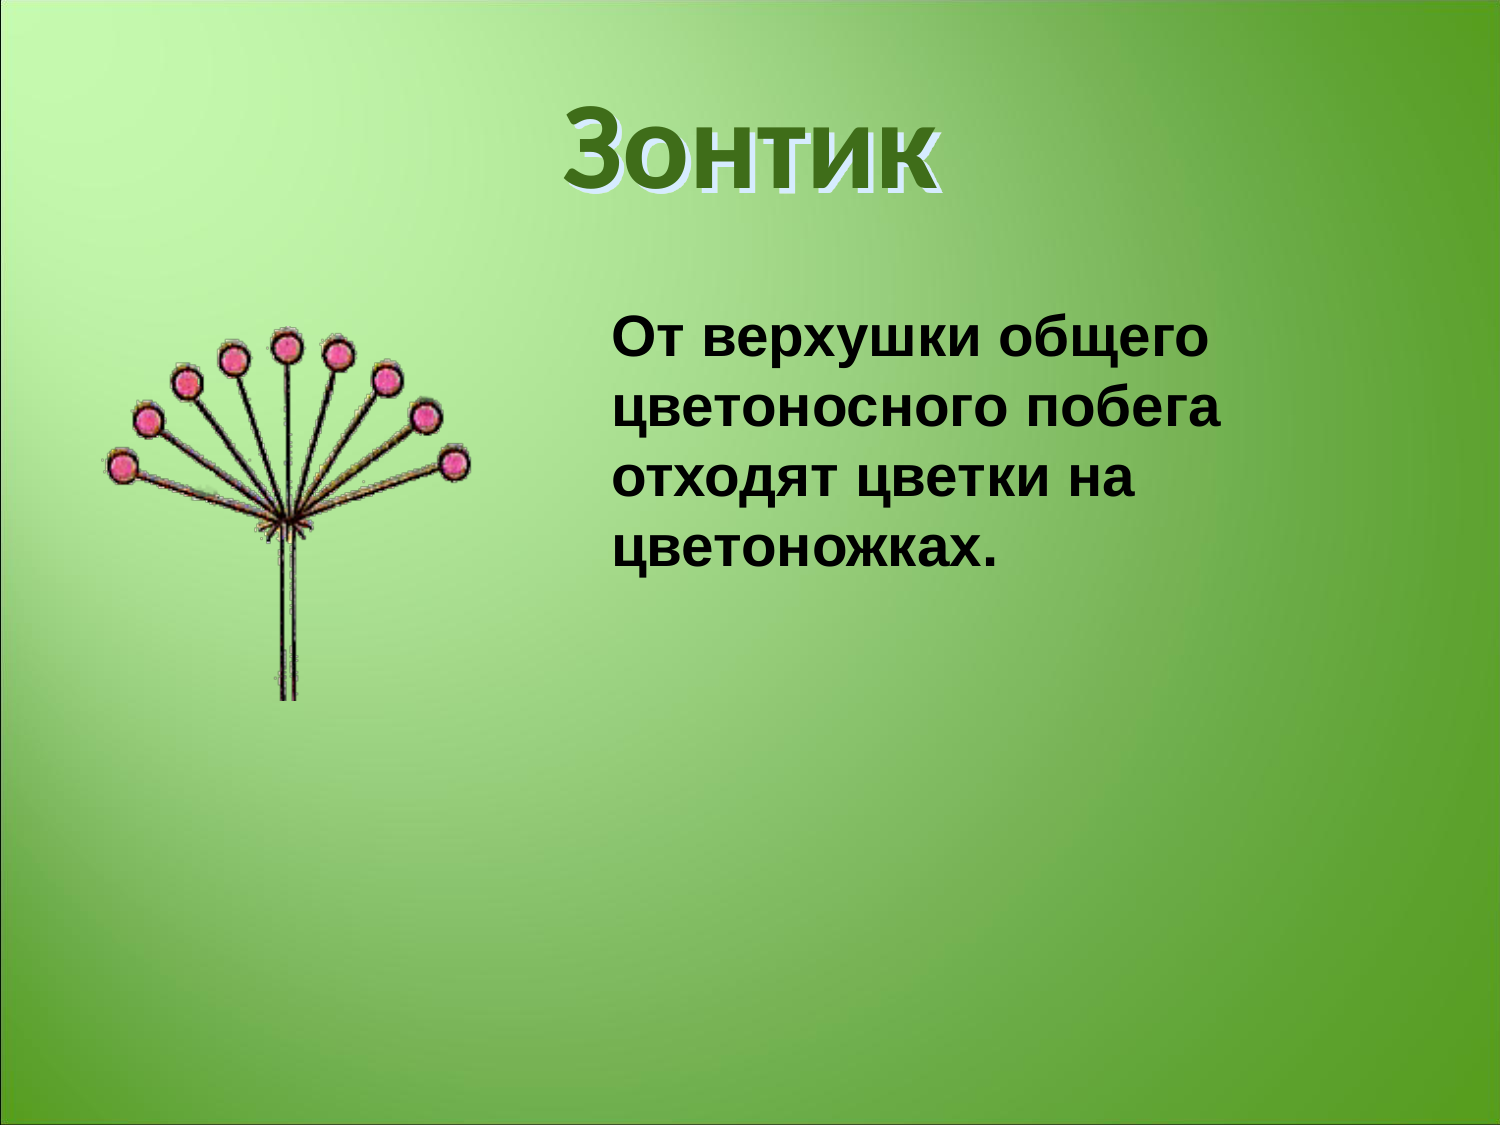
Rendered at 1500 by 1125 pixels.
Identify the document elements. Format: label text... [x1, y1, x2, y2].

picture [0, 0, 1500, 1125]
title Зонтик [75, 45, 1425, 233]
text_box От верхушки общего цветоносного побега отходят цветки на цветоножках. [596, 290, 1447, 586]
